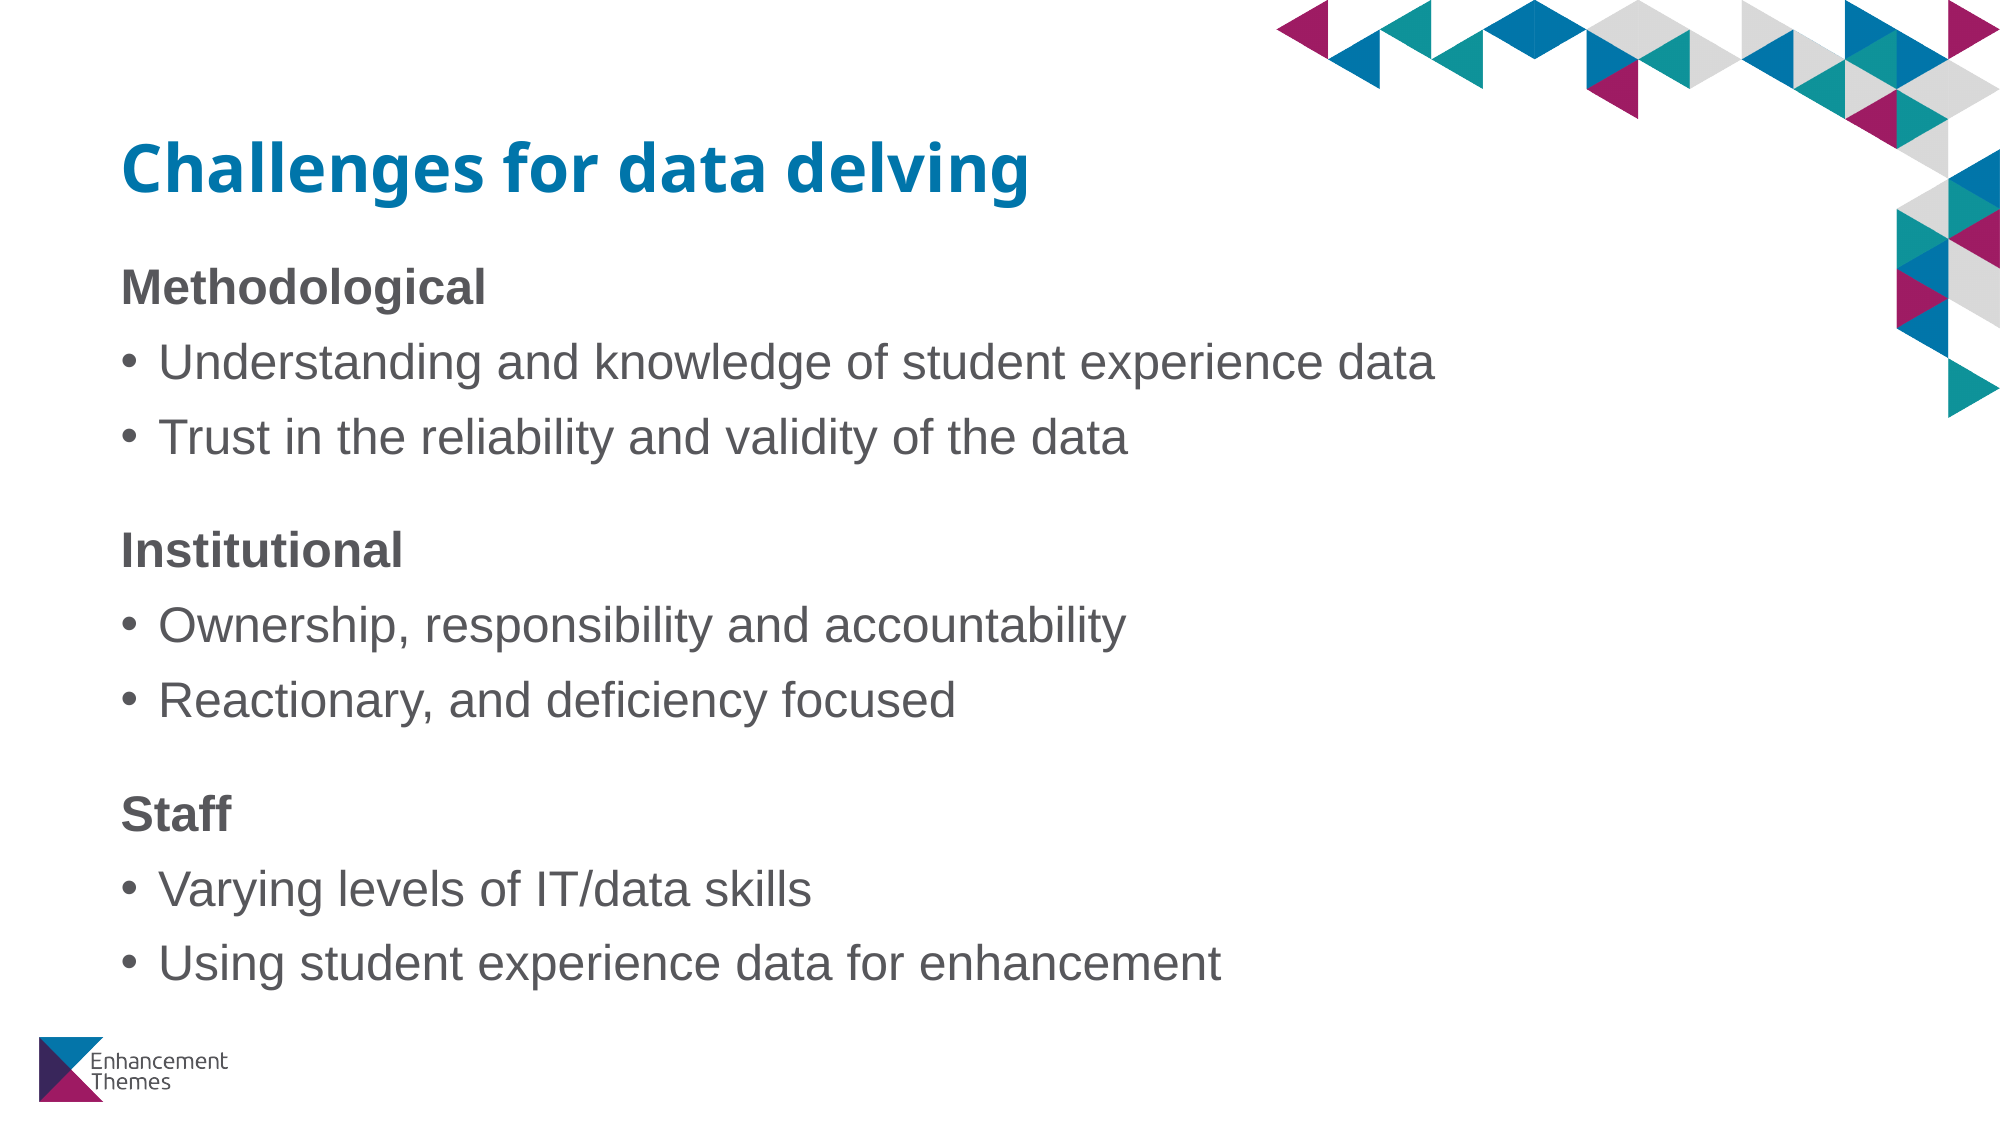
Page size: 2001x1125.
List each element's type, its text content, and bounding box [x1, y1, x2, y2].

list Methodological Understanding and knowledge of student experience data Trust in the reliability and validity of the data Institutional Ownership, responsibility and accountability Reactionary, and deficiency focused Staff Varying levels of IT/data skills​ ​Using student experience data for enhancement [105, 254, 1831, 1074]
picture [39, 1037, 228, 1102]
title Challenges for data delving [105, 127, 1831, 232]
picture [1276, 0, 2000, 418]
